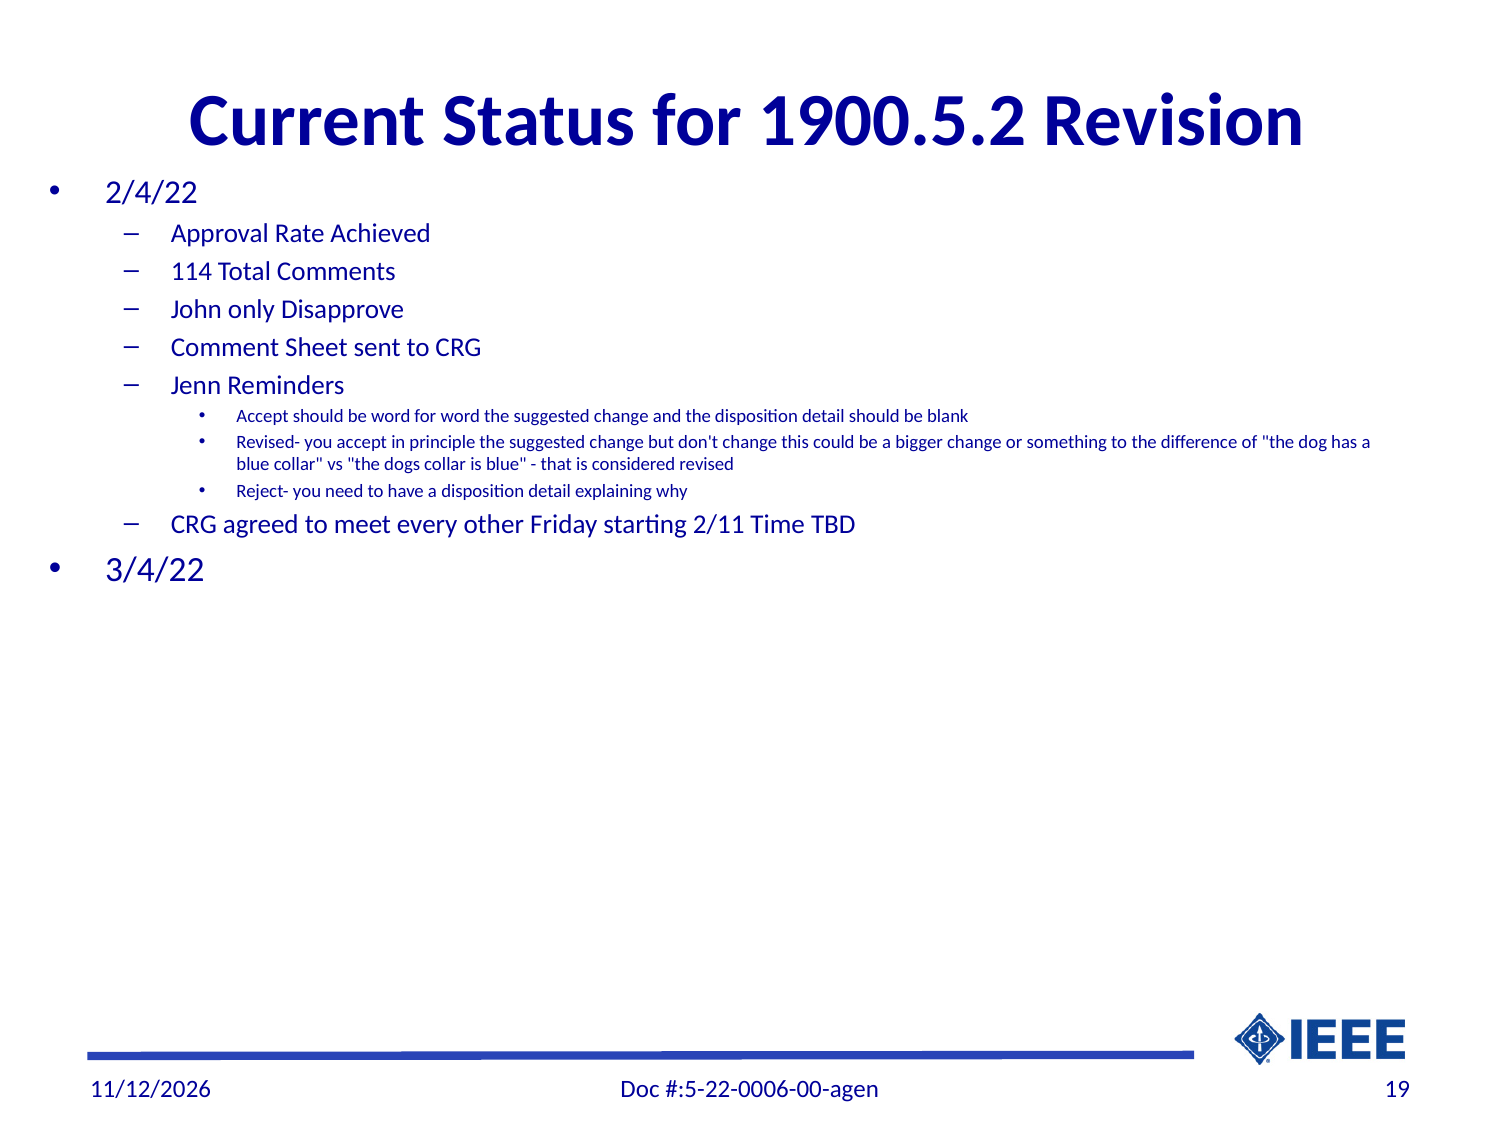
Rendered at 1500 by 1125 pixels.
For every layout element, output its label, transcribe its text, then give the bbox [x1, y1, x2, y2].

slide_number 19 [1074, 1057, 1425, 1118]
footer Doc #:5-22-0006-00-agen [512, 1057, 988, 1118]
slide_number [75, 1057, 425, 1118]
picture [1231, 1011, 1406, 1057]
list 2/4/22 Approval Rate Achieved 114 Total Comments John only Disapprove Comment Sheet sent to CRG Jenn Reminders Accept should be word for word the suggested change and the disposition detail should be blank Revised- you accept in principle the suggested change but don't change this could be a bigger change or something to the difference of "the dog has a blue collar" vs "the dogs collar is blue" - that is considered revised Reject- you need to have a disposition detail explaining why CRG agreed to meet every other Friday starting 2/11 Time TBD 3/4/22 [33, 162, 1400, 1038]
title Current Status for 1900.5.2 Revision [73, 22, 1424, 210]
